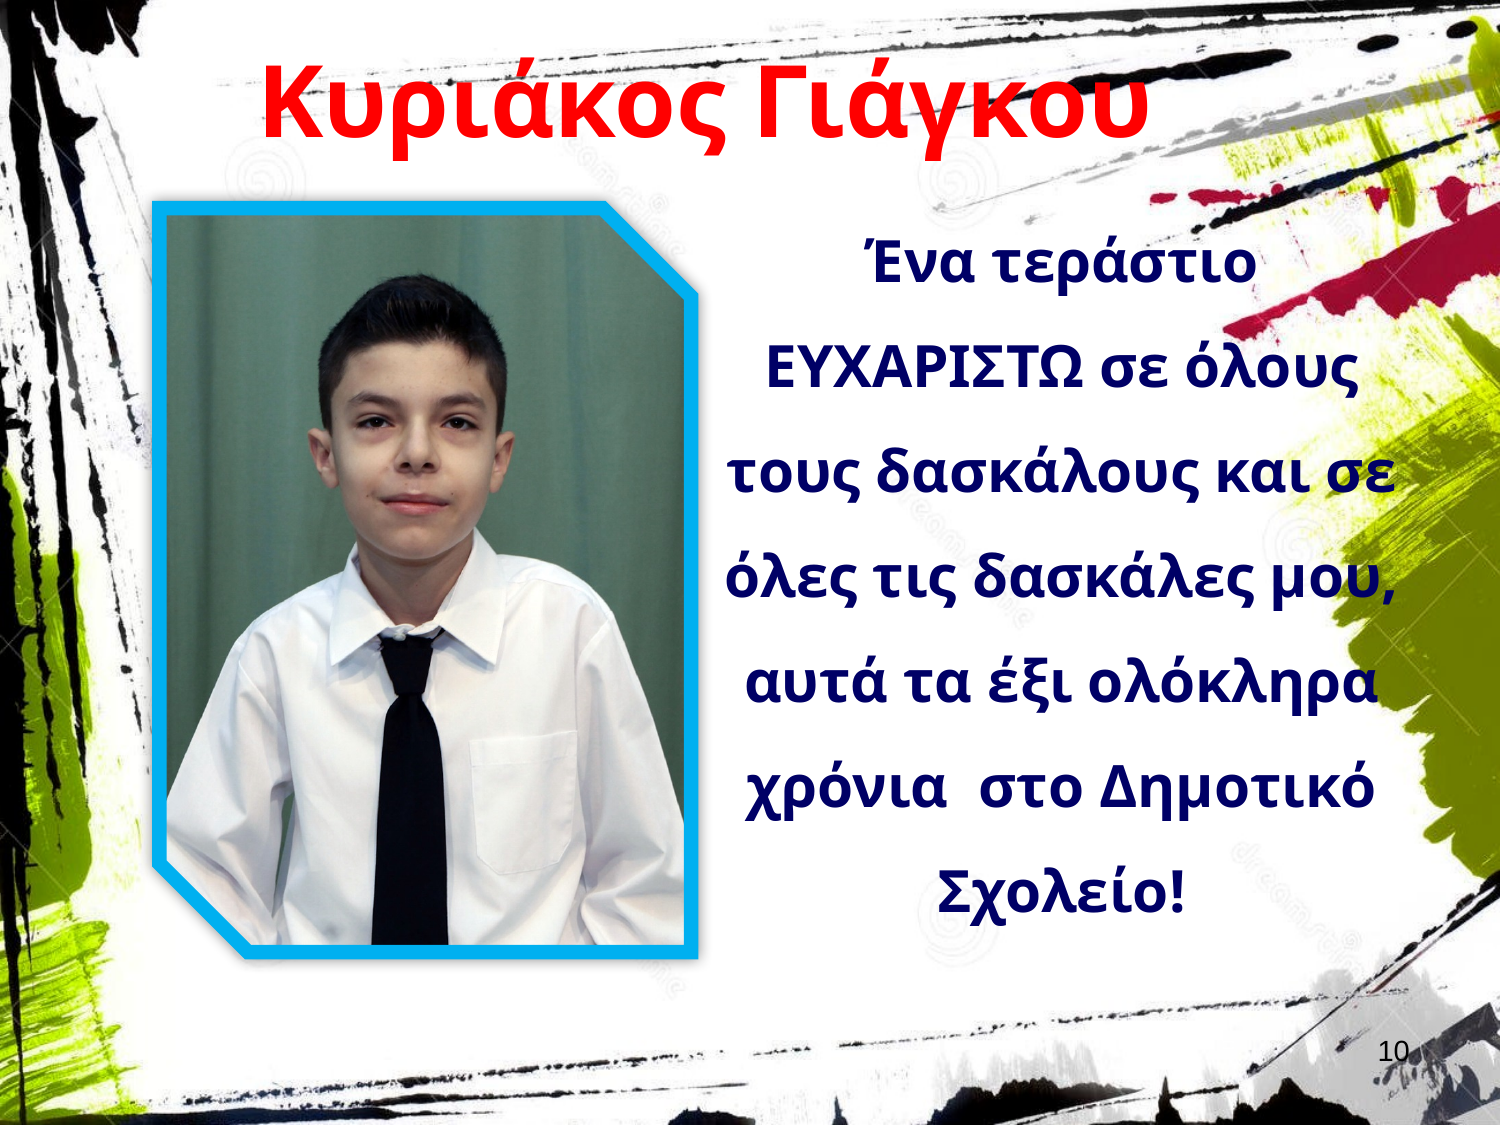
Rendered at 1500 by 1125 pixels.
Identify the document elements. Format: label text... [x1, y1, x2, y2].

text_box Ένα τεράστιο ΕΥΧΑΡΙΣΤΩ σε όλους τους δασκάλους και σε όλες τις δασκάλες μου, αυτά τα έξι ολόκληρα χρόνια στο Δημοτικό Σχολείο! [709, 338, 1425, 775]
title Κυριάκος Γιάγκου [29, 31, 1382, 163]
slide_number 10 [1074, 1024, 1426, 1103]
picture [0, 0, 1500, 1125]
